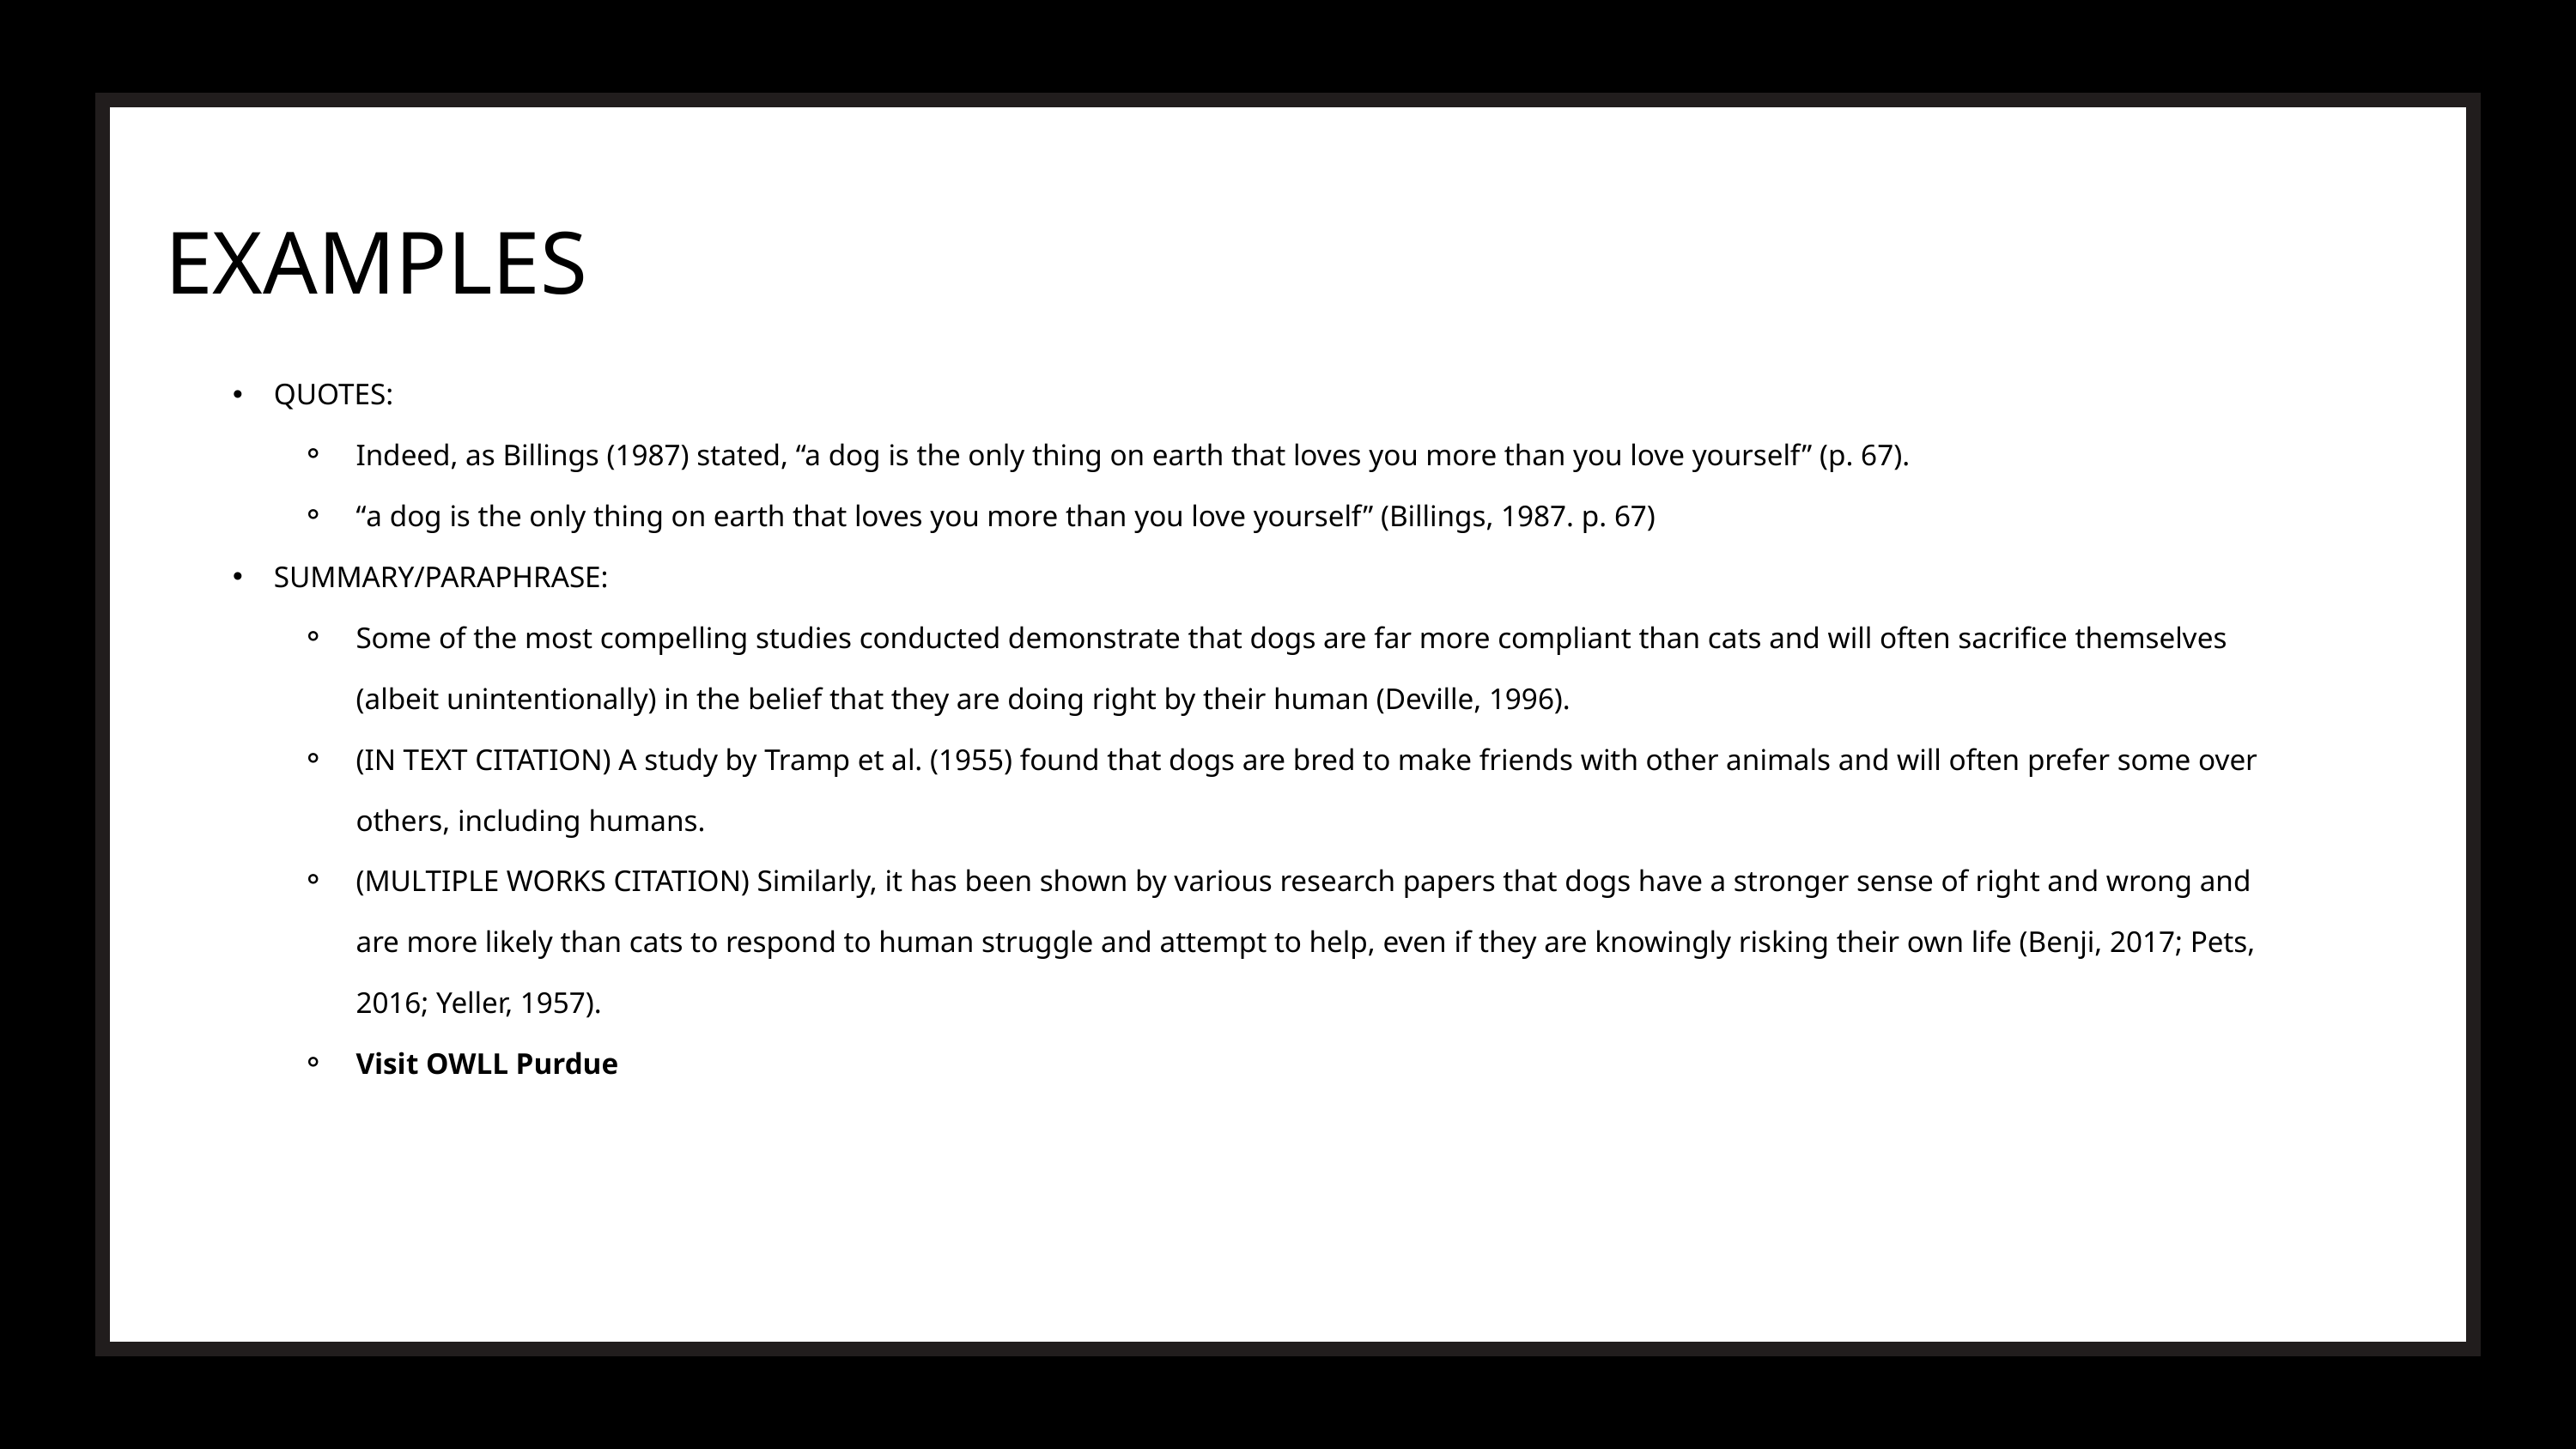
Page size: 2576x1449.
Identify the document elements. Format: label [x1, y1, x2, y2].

text_box [101, 100, 2474, 1349]
